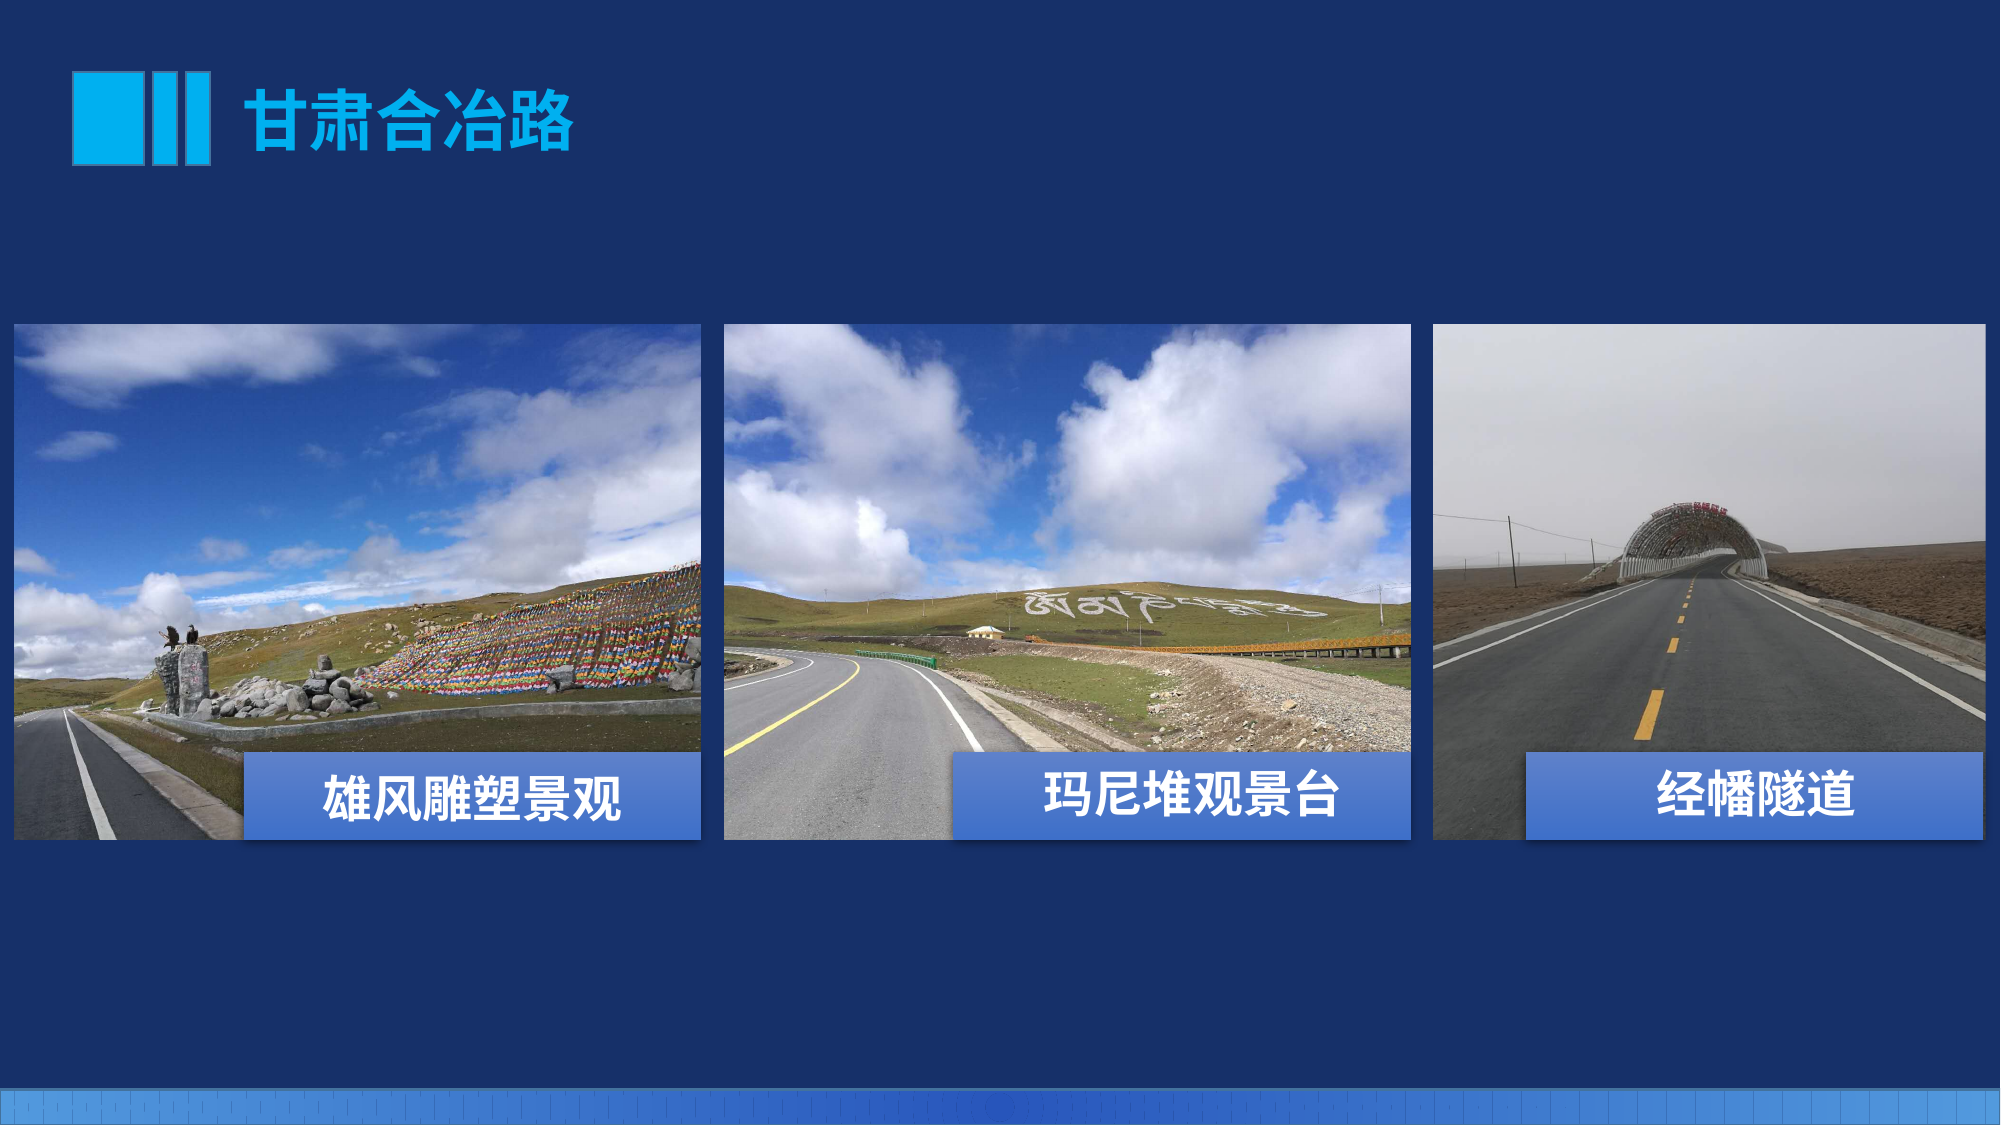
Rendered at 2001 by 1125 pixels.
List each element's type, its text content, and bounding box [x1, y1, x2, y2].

text_box 甘肃合冶路 [239, 78, 577, 159]
picture [1433, 324, 1986, 840]
picture [14, 324, 701, 840]
picture [724, 324, 1411, 840]
